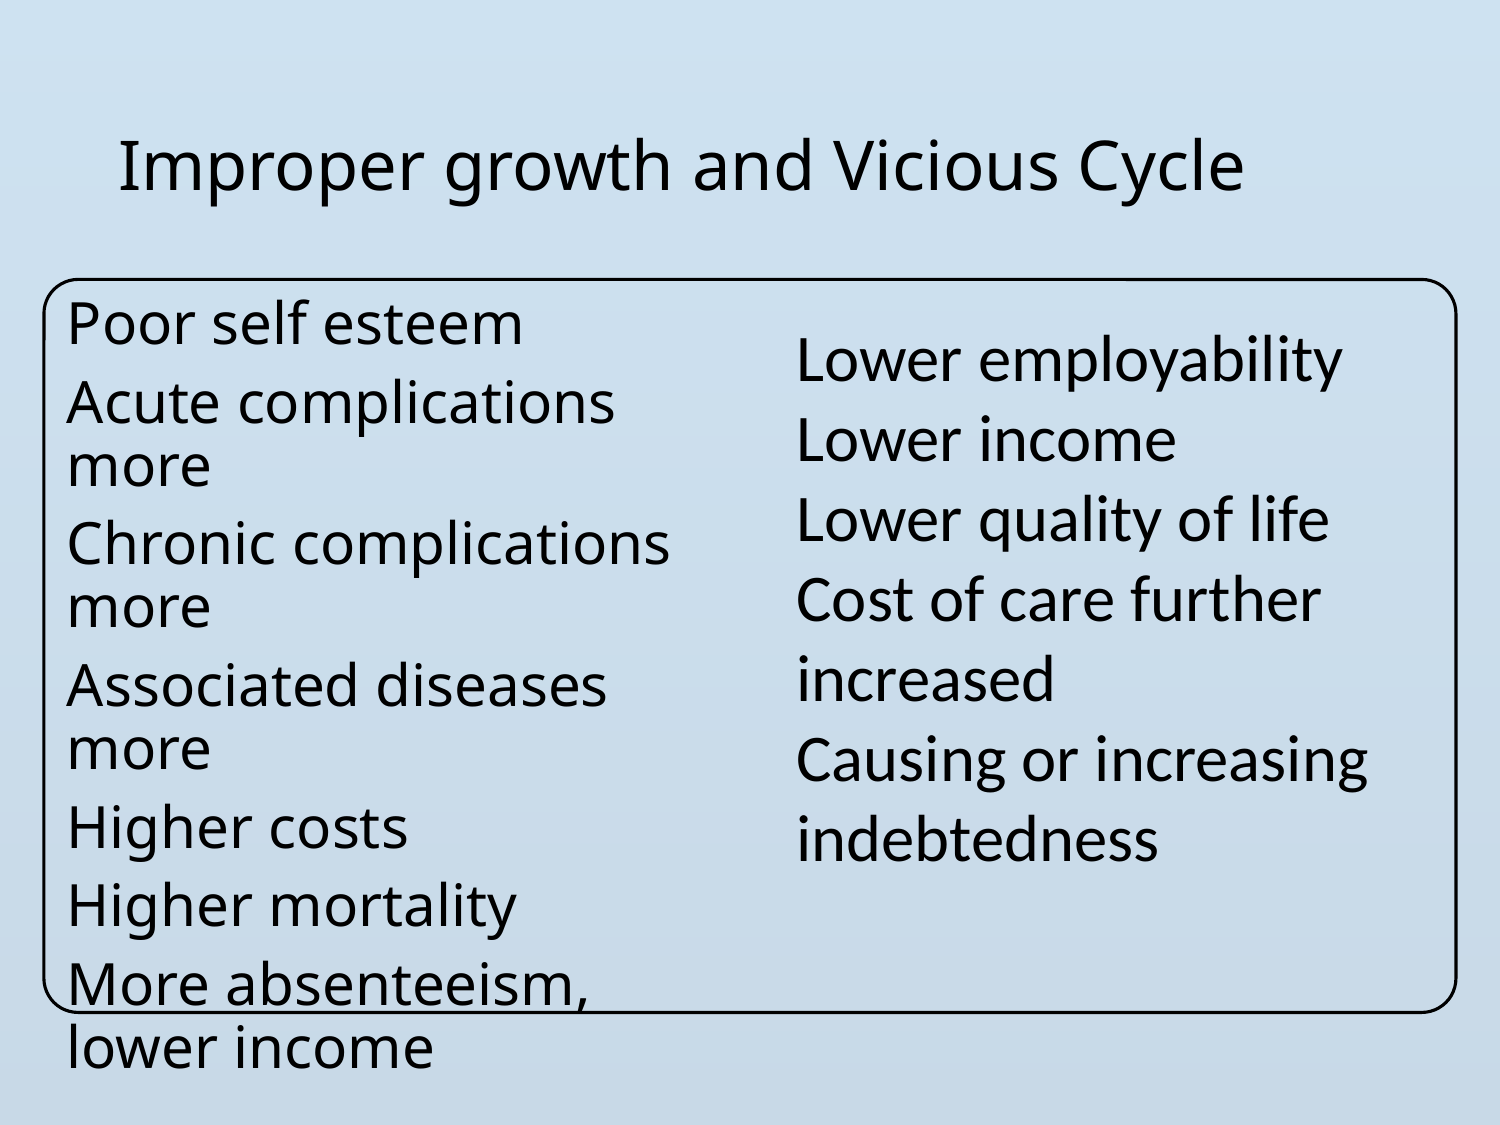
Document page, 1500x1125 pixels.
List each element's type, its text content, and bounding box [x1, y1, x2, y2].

title Improper growth and Vicious Cycle [103, 59, 1397, 278]
text_box Lower employability Lower income Lower quality of life Cost of care further increased Causing or increasing indebtedness [781, 307, 1425, 928]
text_box [42, 278, 1457, 1014]
